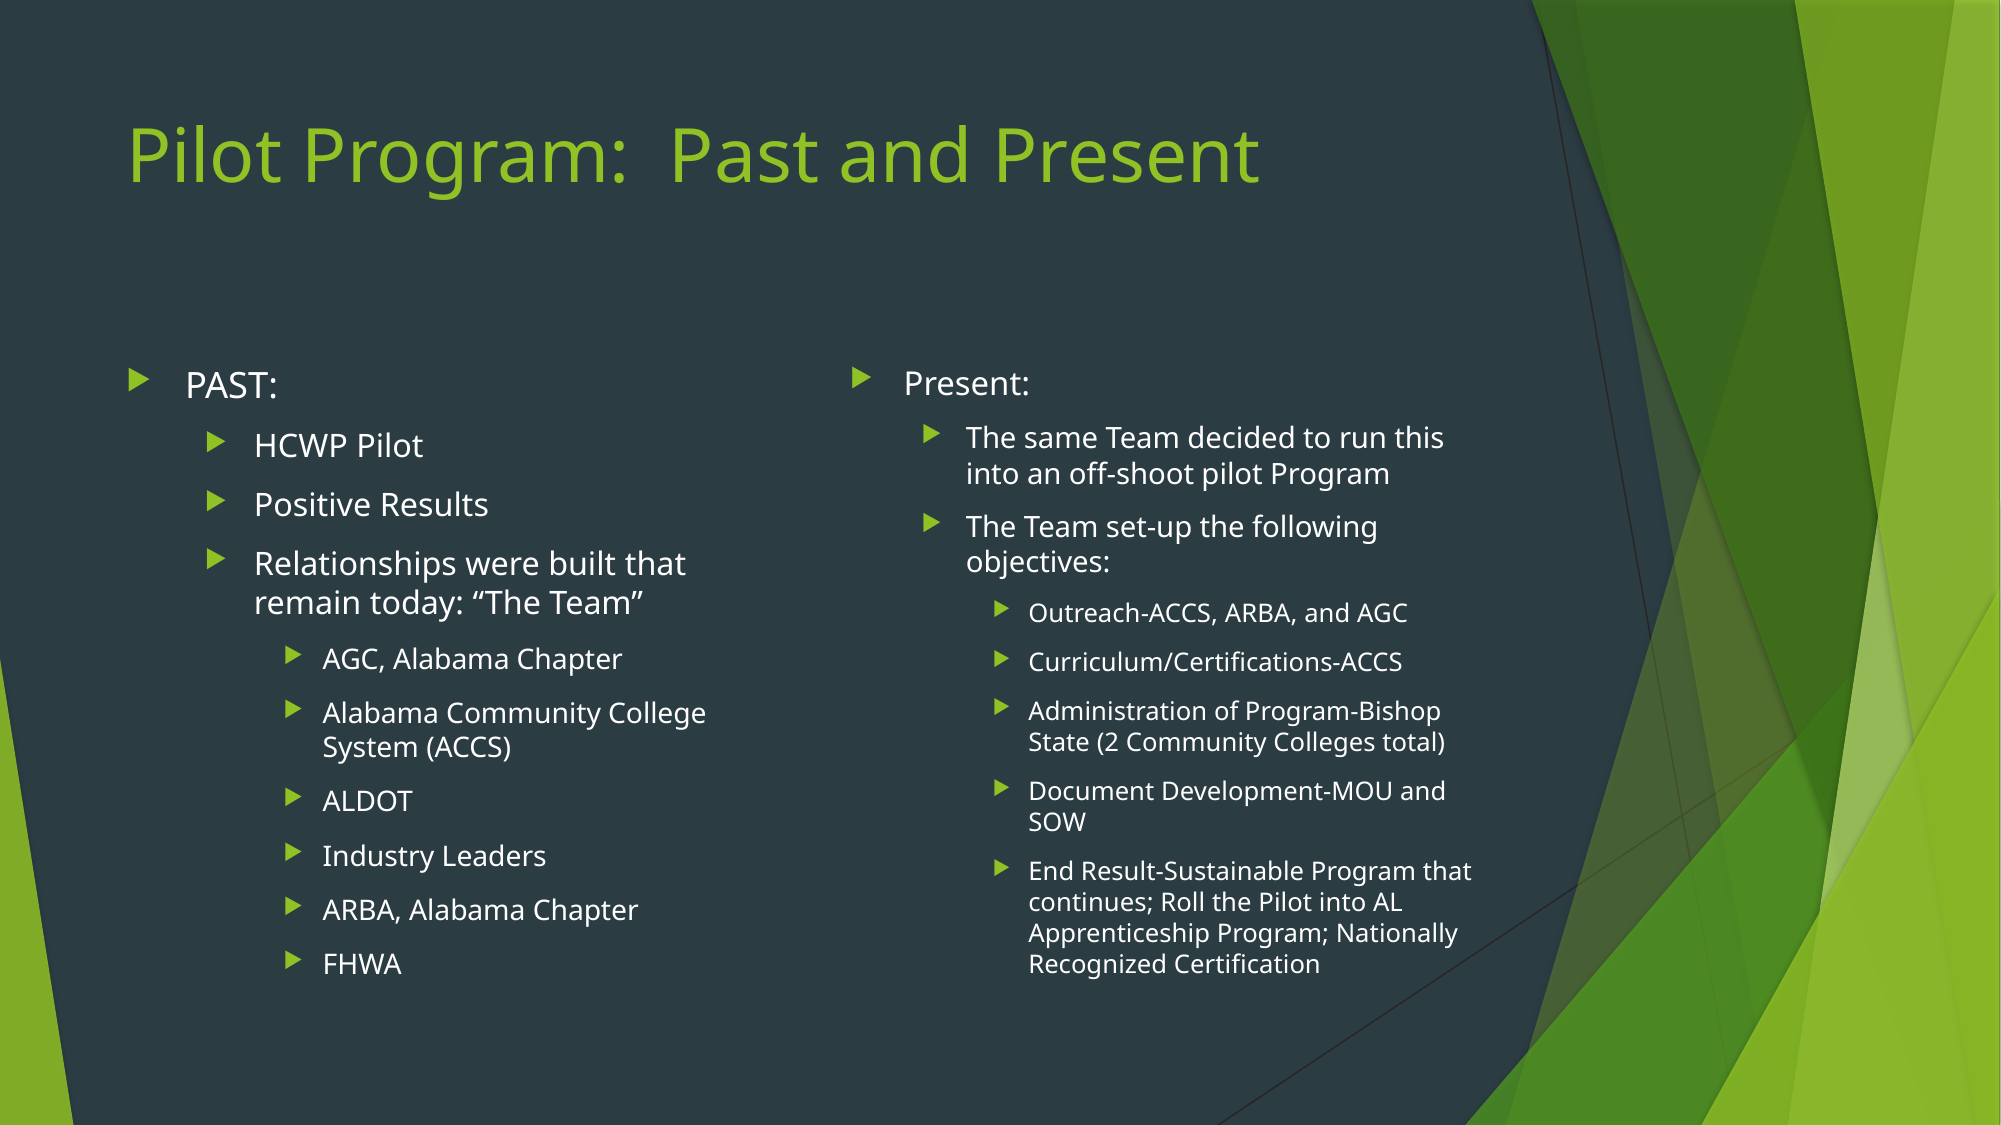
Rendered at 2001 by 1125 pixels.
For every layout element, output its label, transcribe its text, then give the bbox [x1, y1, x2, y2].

list Present: The same Team decided to run this into an off-shoot pilot Program The Team set-up the following objectives: Outreach-ACCS, ARBA, and AGC Curriculum/Certifications-ACCS Administration of Program-Bishop State (2 Community Colleges total) Document Development-MOU and SOW End Result-Sustainable Program that continues; Roll the Pilot into AL Apprenticeship Program; Nationally Recognized Certification [834, 354, 1522, 992]
list PAST: HCWP Pilot Positive Results Relationships were built that remain today: “The Team” AGC, Alabama Chapter Alabama Community College System (ACCS) ALDOT Industry Leaders ARBA, Alabama Chapter FHWA [111, 354, 798, 992]
title Pilot Program: Past and Present [111, 99, 1522, 317]
